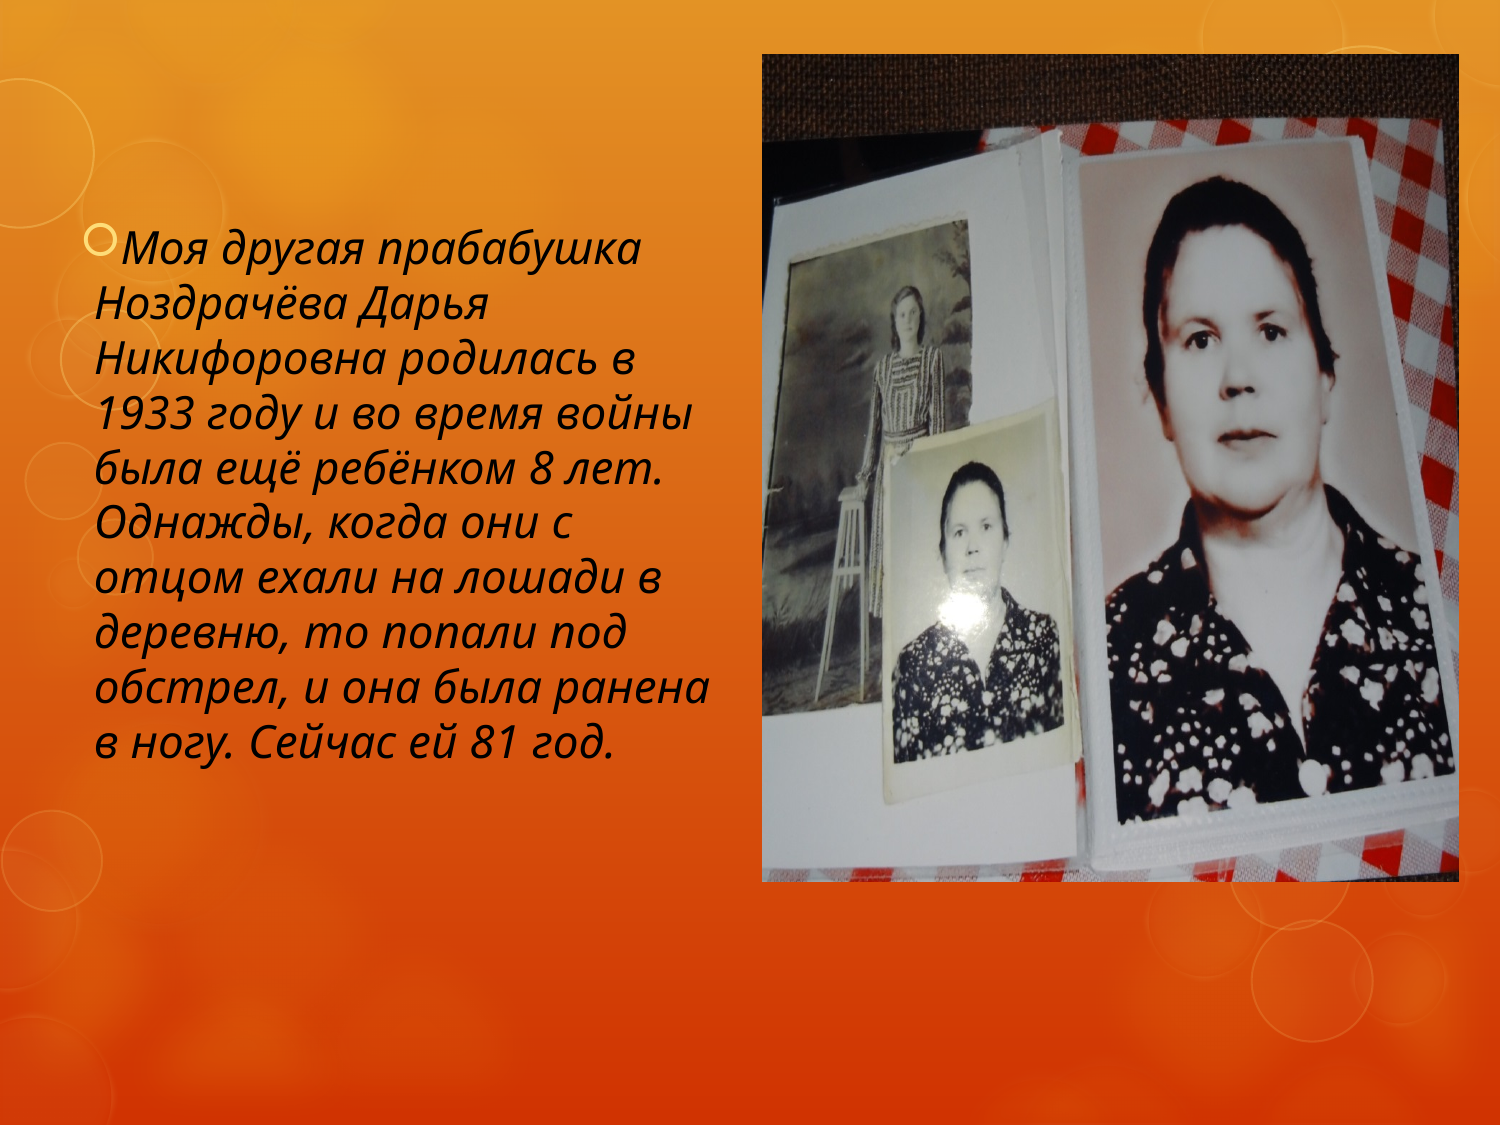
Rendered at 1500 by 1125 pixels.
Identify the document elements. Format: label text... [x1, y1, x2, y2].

list Моя другая прабабушка Ноздрачёва Дарья Никифоровна родилась в 1933 году и во время войны была ещё ребёнком 8 лет. Однажды, когда они с отцом ехали на лошади в деревню, то попали под обстрел, и она была ранена в ногу. Сейчас ей 81 год. [64, 90, 736, 962]
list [761, 53, 1460, 883]
